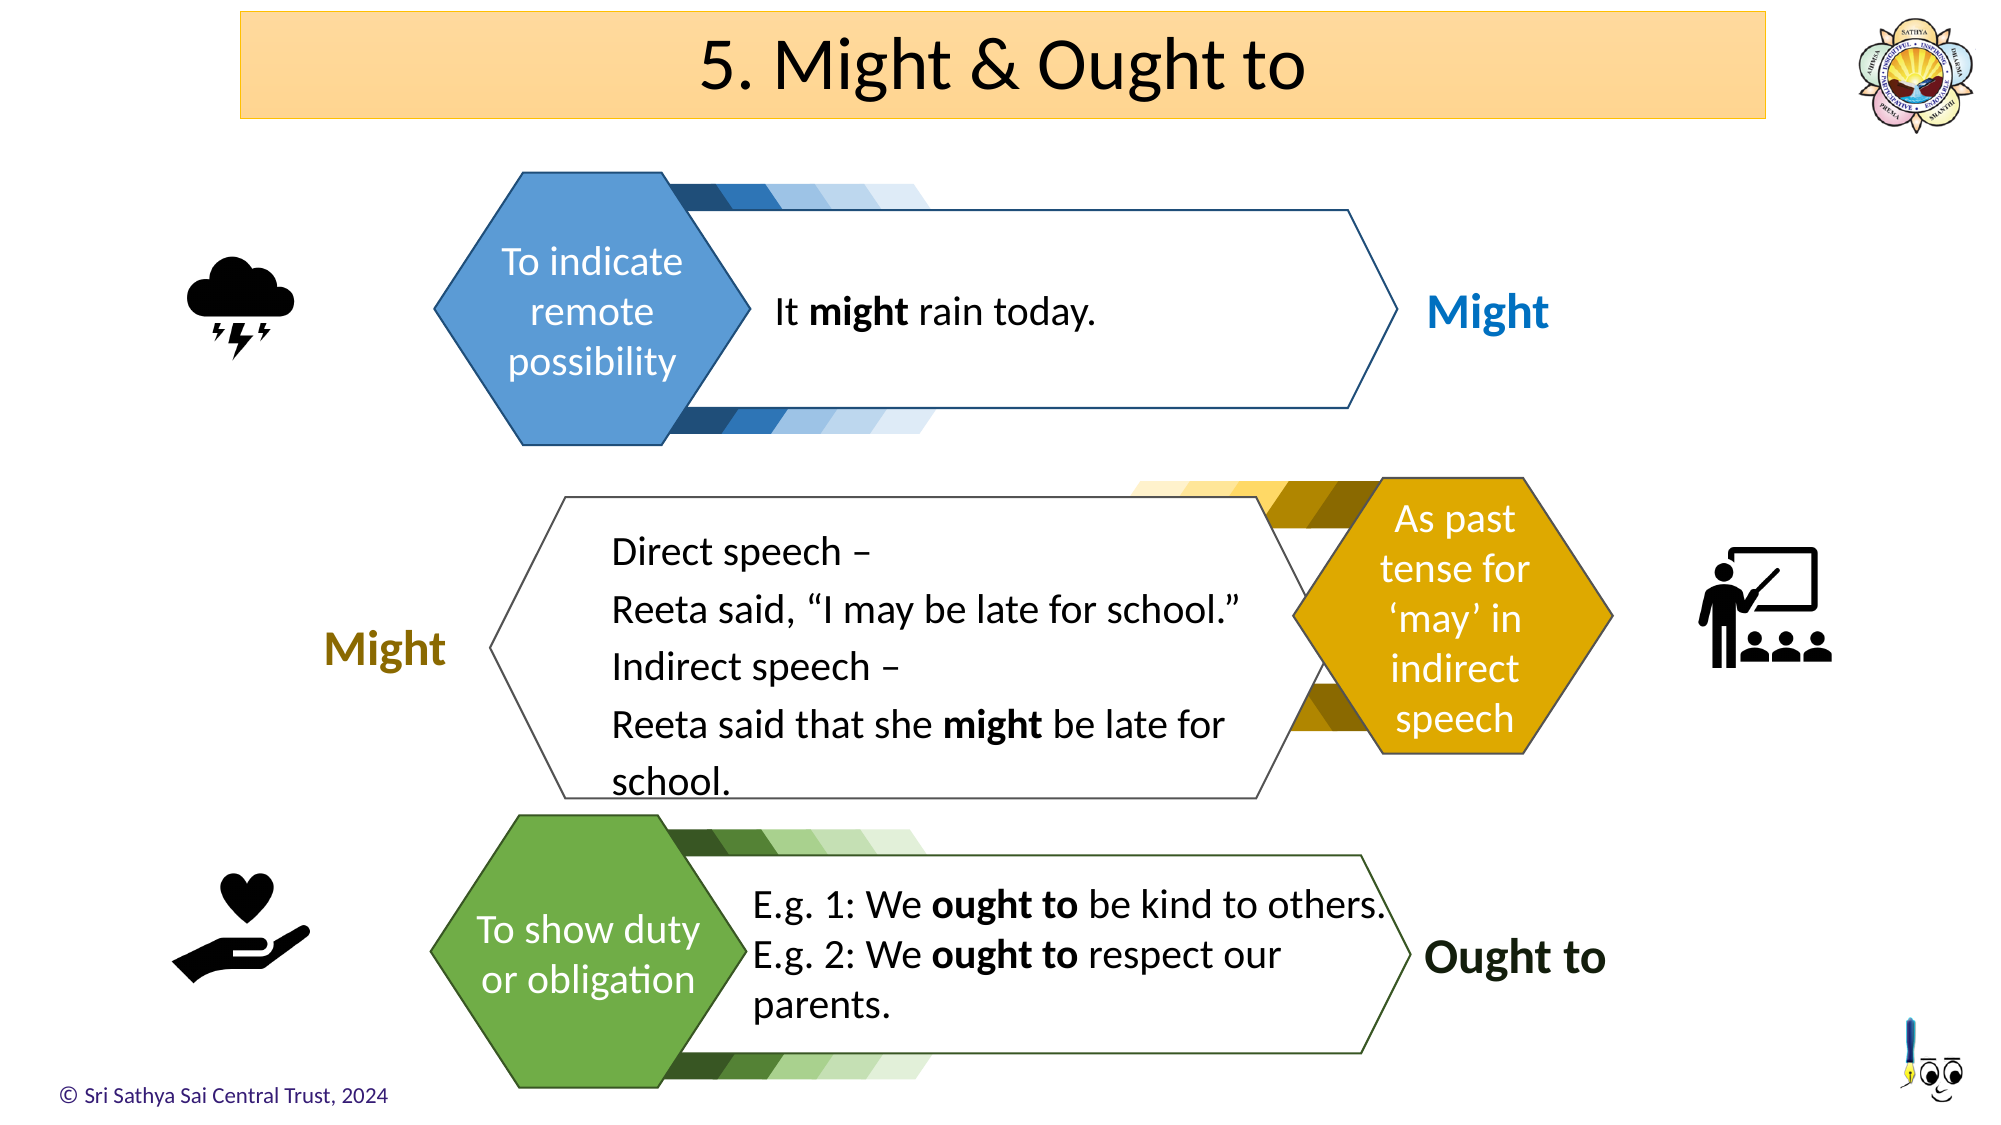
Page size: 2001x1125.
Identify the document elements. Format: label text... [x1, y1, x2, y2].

picture [165, 233, 316, 384]
picture [1855, 994, 1974, 1113]
picture [1854, 15, 1976, 134]
picture [1690, 531, 1841, 682]
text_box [434, 172, 1566, 446]
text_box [430, 815, 1693, 1088]
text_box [307, 477, 1613, 812]
title 5. Might & Ought to [240, 11, 1766, 119]
picture [165, 851, 316, 1002]
